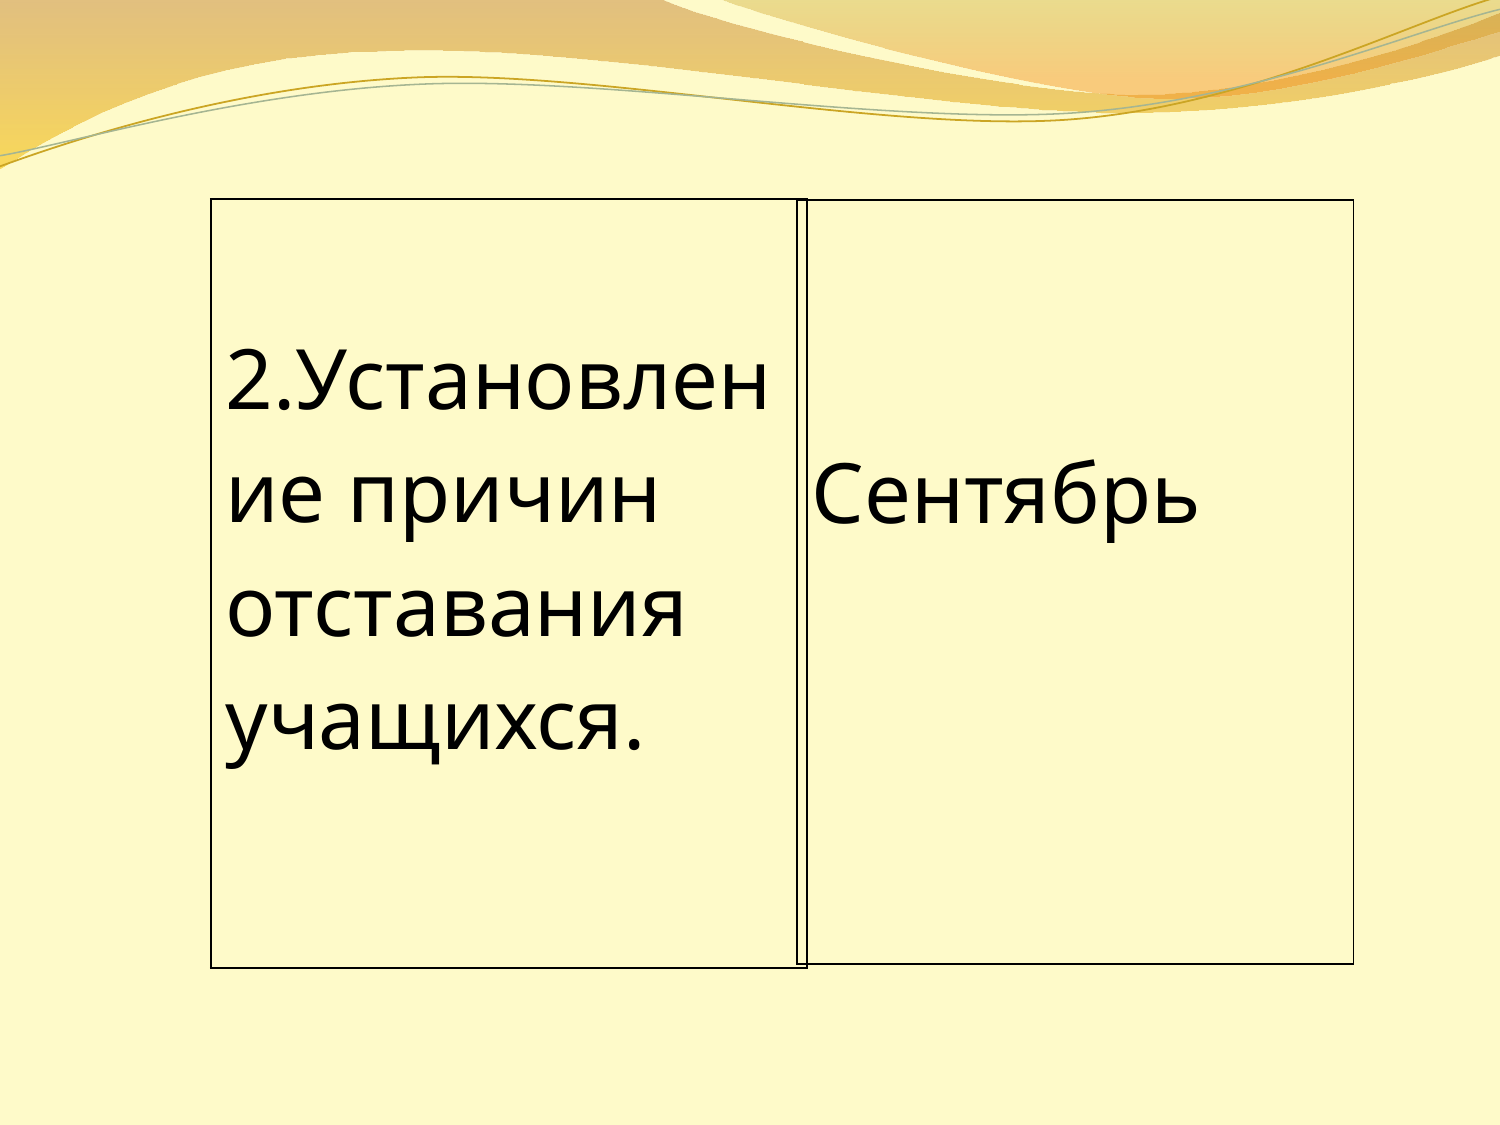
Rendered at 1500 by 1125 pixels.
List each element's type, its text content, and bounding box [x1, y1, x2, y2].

table_header 2.Установление причин отставания учащихся. [212, 200, 806, 967]
table_header Сентябрь [808, 201, 1353, 963]
